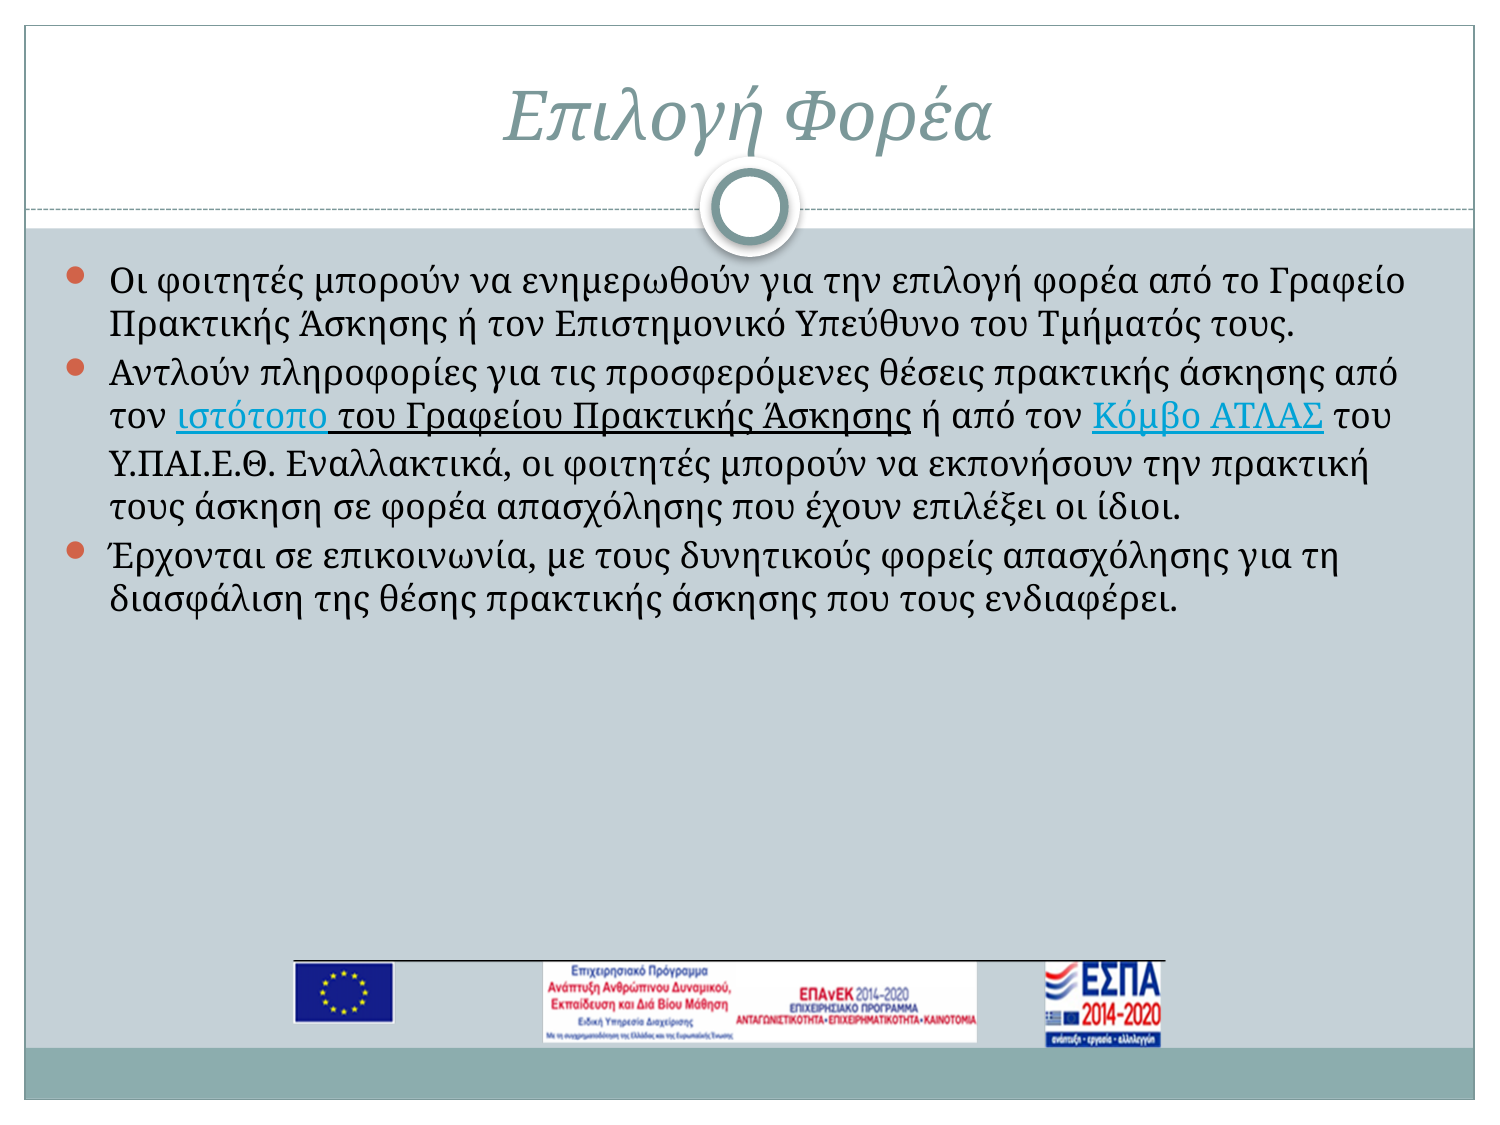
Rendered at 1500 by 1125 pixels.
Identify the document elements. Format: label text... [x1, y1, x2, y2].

title Επιλογή Φορέα [49, 37, 1450, 162]
picture [292, 960, 1167, 1049]
list Οι φοιτητές μπορούν να ενημερωθούν για την επιλογή φορέα από το Γραφείο Πρακτικής Άσκησης ή τον Επιστημονικό Υπεύθυνο του Τμήματός τους. Αντλούν πληροφορίες για τις προσφερόμενες θέσεις πρακτικής άσκησης από τον ιστότοπο του Γραφείου Πρακτικής Άσκησης ή από τον Κόμβο ΑΤΛΑΣ του Υ.ΠΑΙ.Ε.Θ. Εναλλακτικά, οι φοιτητές μπορούν να εκπονήσουν την πρακτική τους άσκηση σε φορέα απασχόλησης που έχουν επιλέξει οι ίδιοι. Έρχονται σε επικοινωνία, με τους δυνητικούς φορείς απασχόλησης για τη διασφάλιση της θέσης πρακτικής άσκησης που τους ενδιαφέρει. [49, 250, 1445, 1001]
